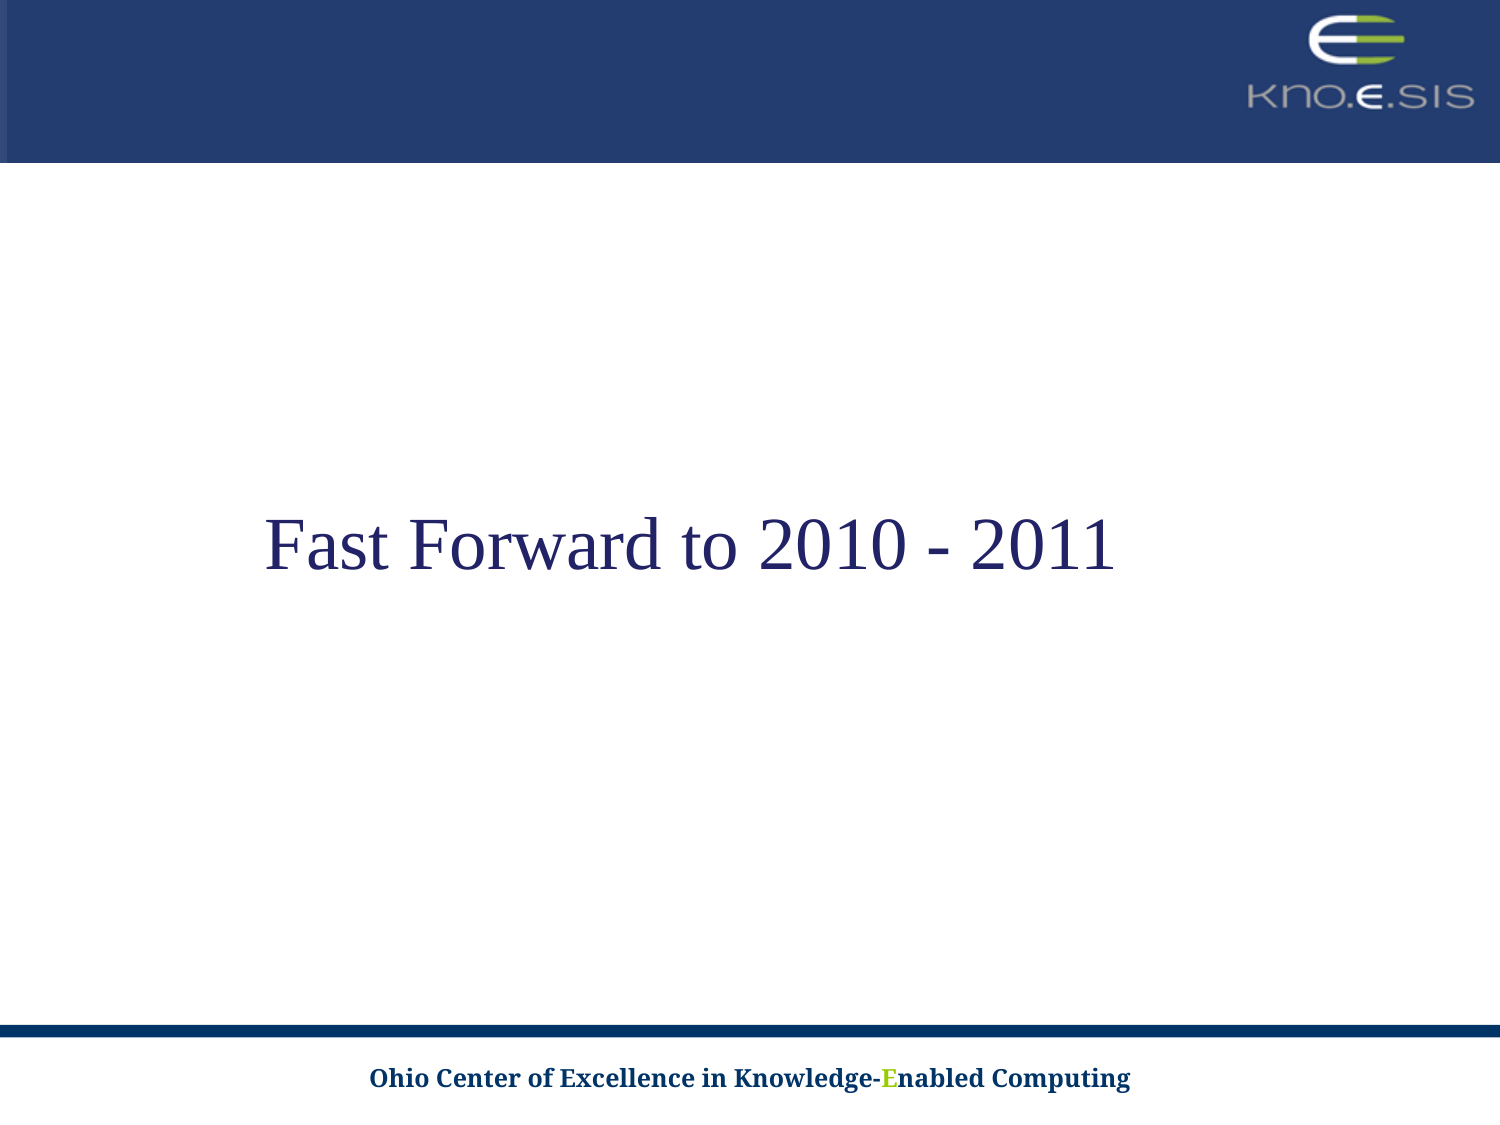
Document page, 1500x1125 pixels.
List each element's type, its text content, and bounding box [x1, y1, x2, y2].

text_box Fast Forward to 2010 - 2011 [137, 487, 1325, 593]
picture [0, 0, 1500, 163]
